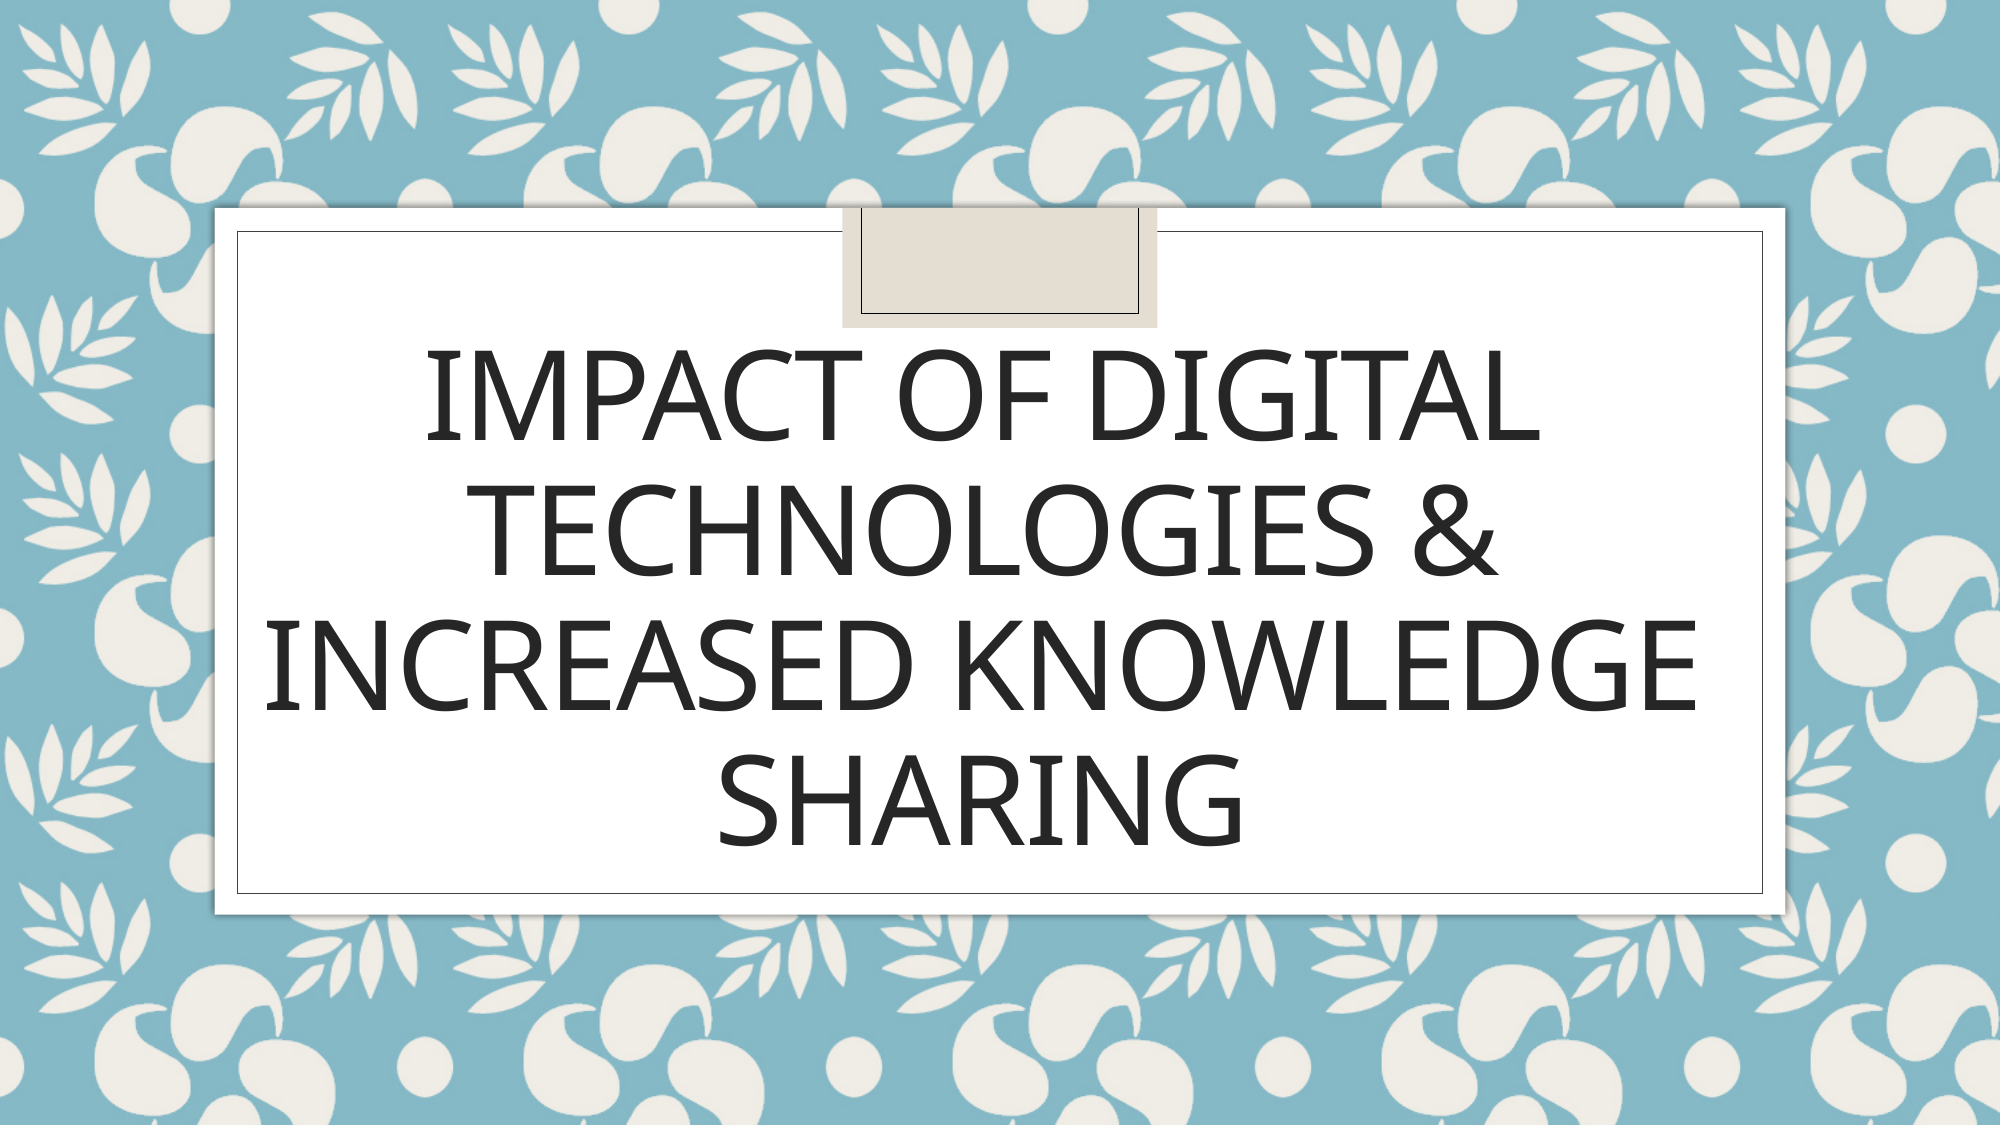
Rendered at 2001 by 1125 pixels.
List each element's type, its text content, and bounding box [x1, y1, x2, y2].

title Impact of digital technologies & increased knowledge sharing [221, 329, 1743, 875]
